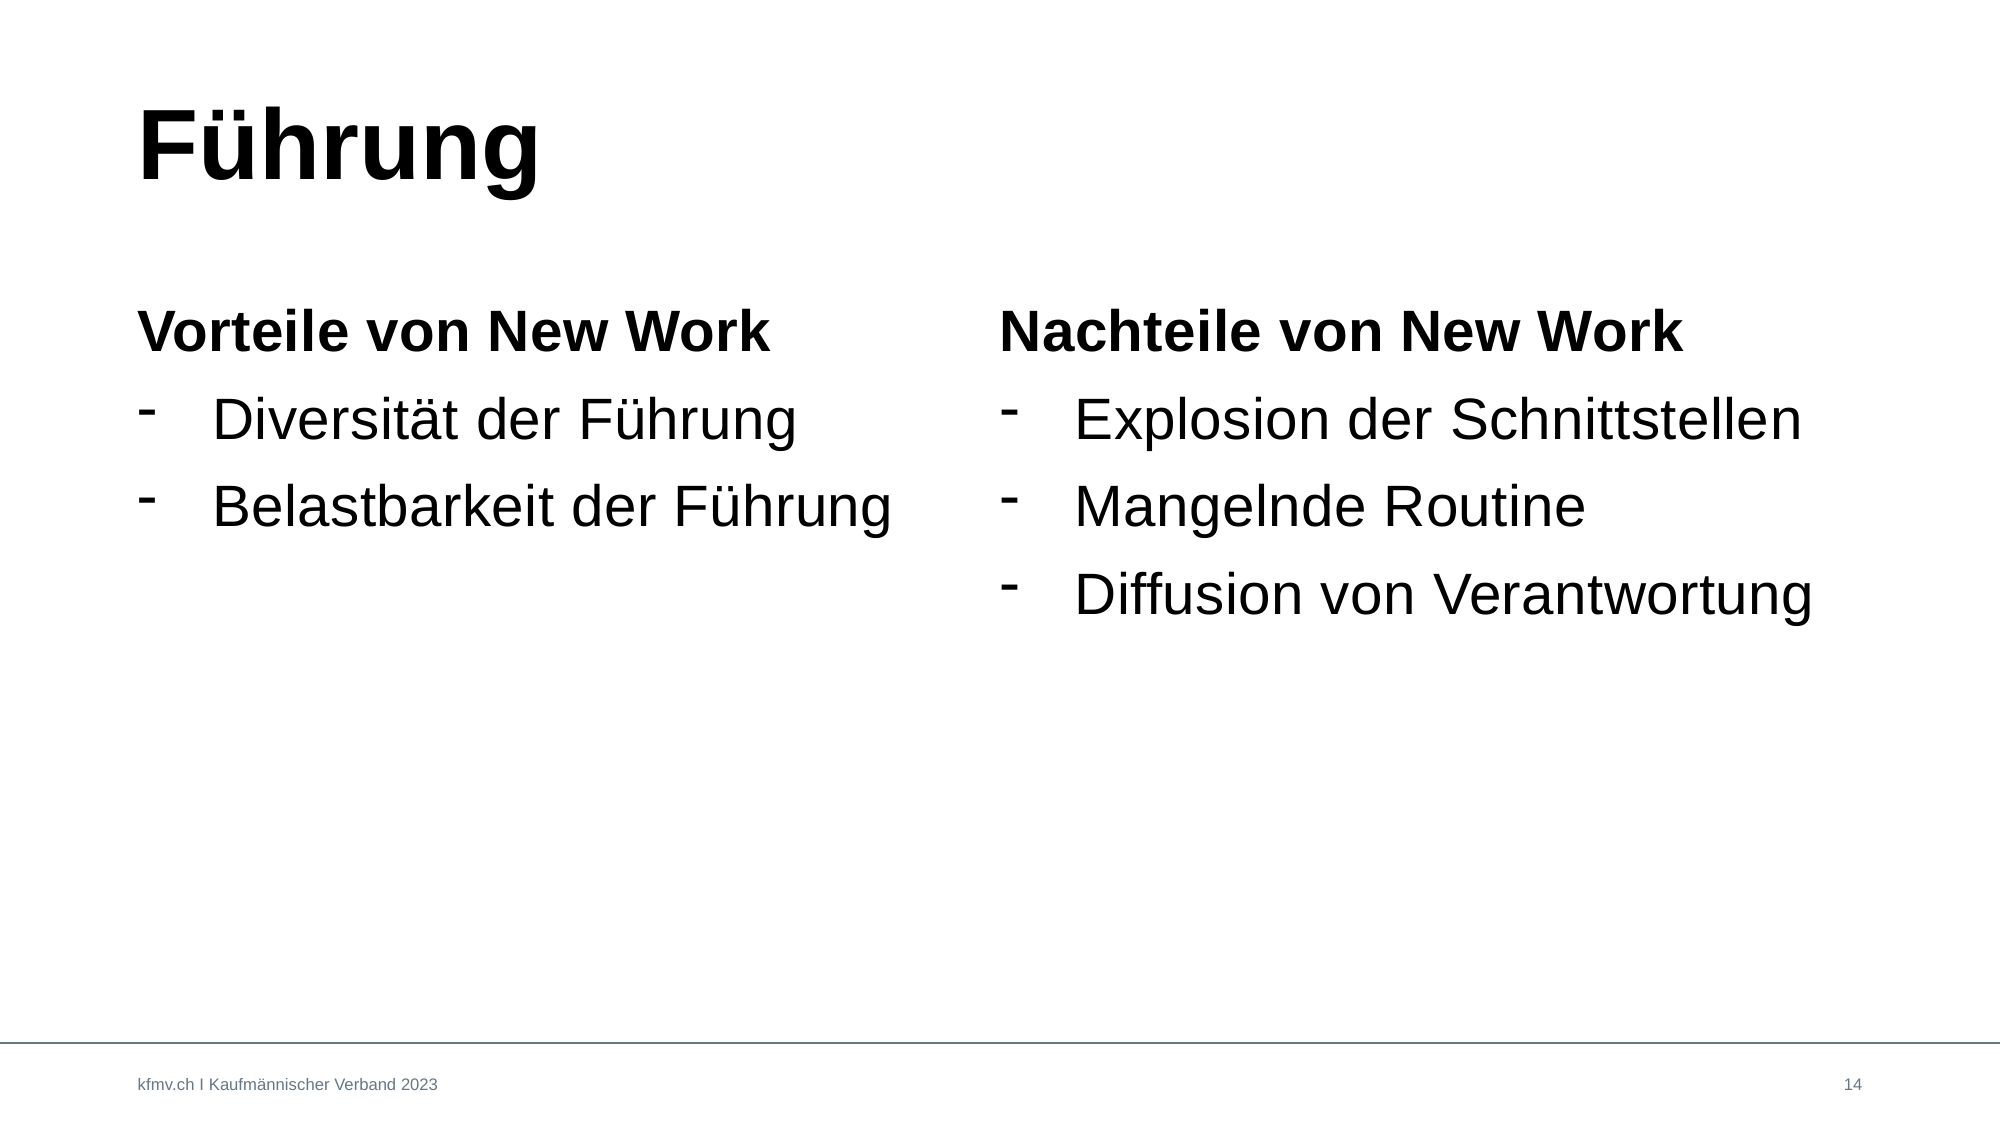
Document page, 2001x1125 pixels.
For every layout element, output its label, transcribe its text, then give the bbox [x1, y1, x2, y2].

title Führung [137, 79, 1863, 274]
list Vorteile von New Work Diversität der Führung Belastbarkeit der Führung [137, 296, 999, 1012]
footer kfmv.ch I Kaufmännischer Verband 2023 [137, 1042, 634, 1125]
slide_number 14 [1412, 1042, 1863, 1125]
list Nachteile von New Work Explosion der Schnittstellen Mangelnde Routine Diffusion von Verantwortung [999, 296, 1863, 1012]
